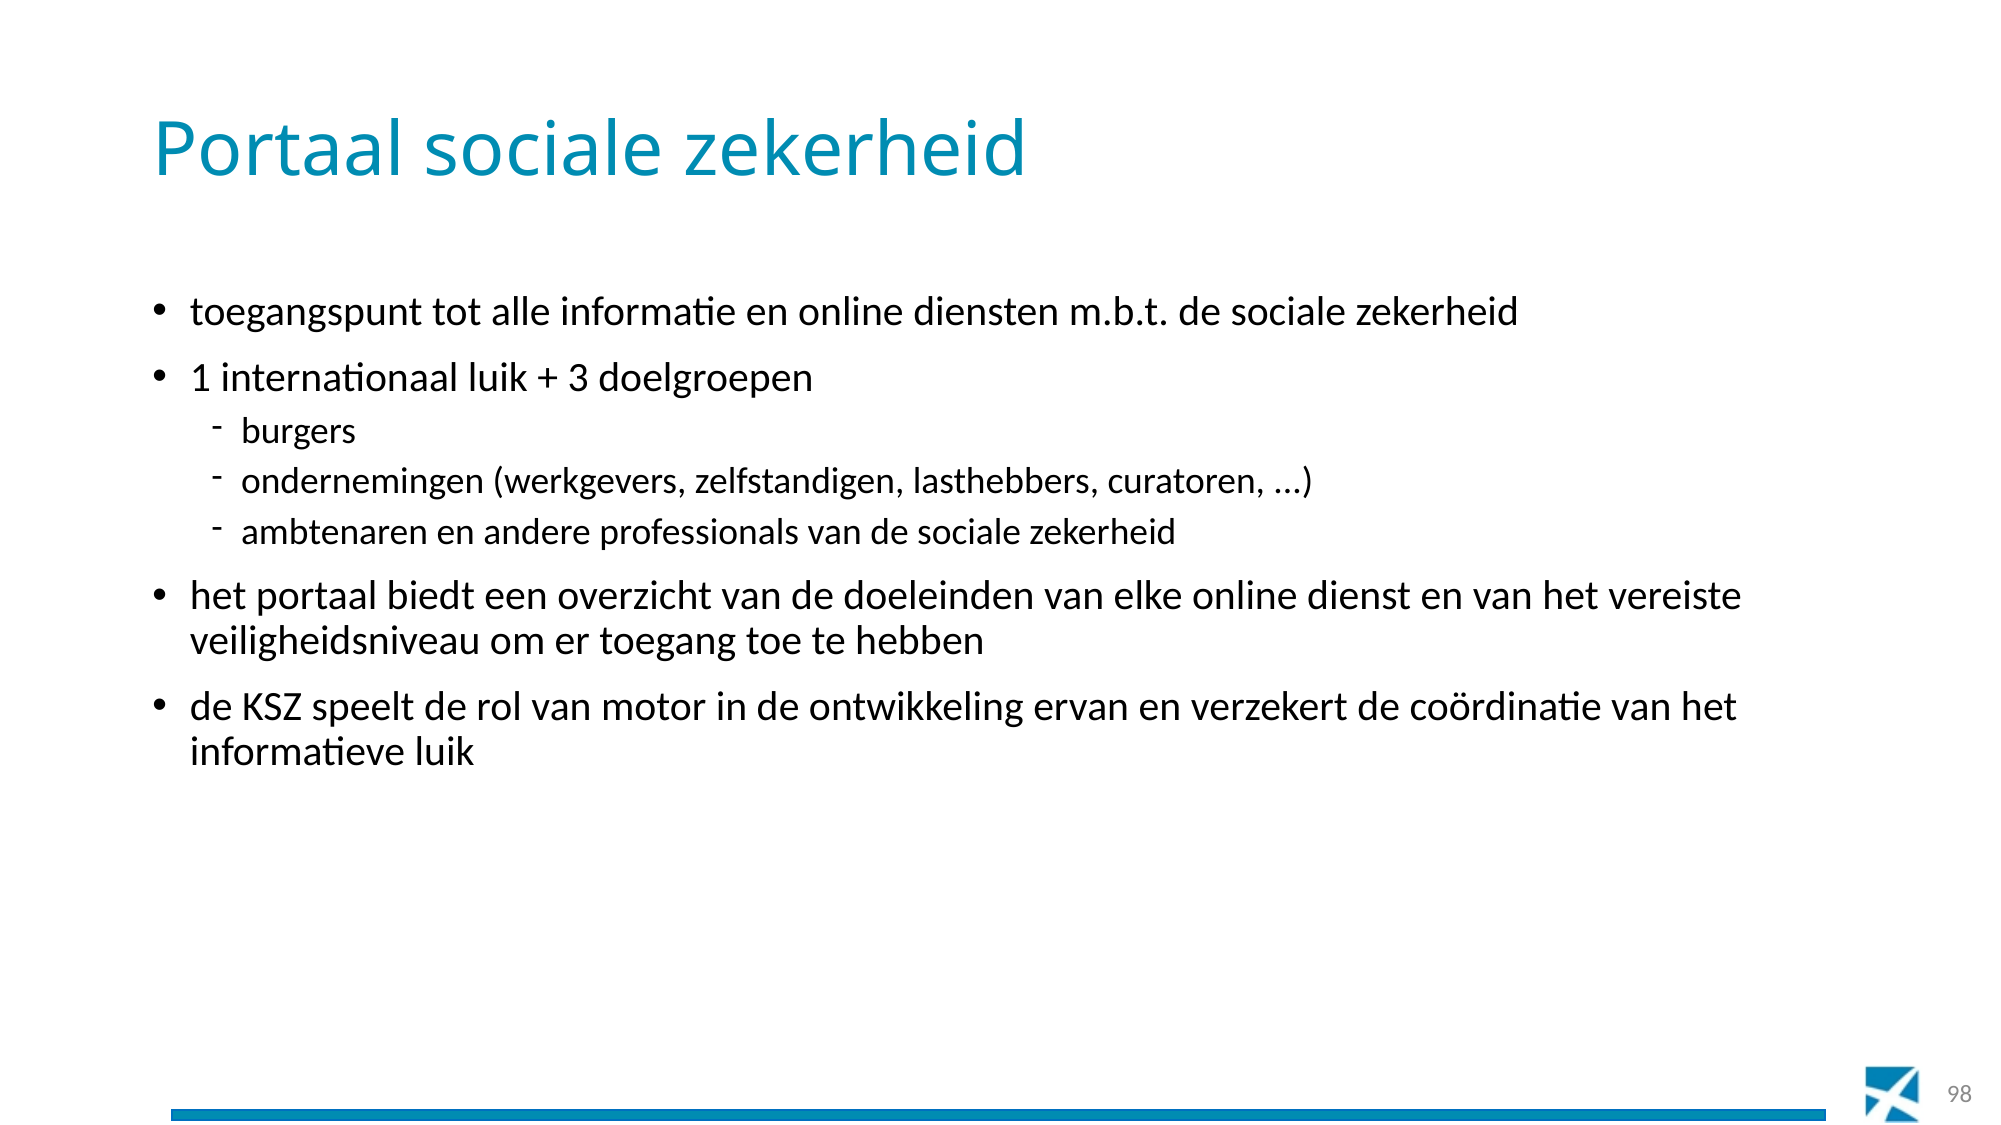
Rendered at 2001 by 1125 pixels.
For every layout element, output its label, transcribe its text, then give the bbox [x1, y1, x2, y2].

list toegangspunt tot alle informatie en online diensten m.b.t. de sociale zekerheid 1 internationaal luik + 3 doelgroepen burgers ondernemingen (werkgevers, zelfstandigen, lasthebbers, curatoren, ...) ambtenaren en andere professionals van de sociale zekerheid het portaal biedt een overzicht van de doeleinden van elke online dienst en van het vereiste veiligheidsniveau om er toegang toe te hebben de KSZ speelt de rol van motor in de ontwikkeling ervan en verzekert de coördinatie van het informatieve luik [137, 281, 1863, 996]
picture [1863, 1064, 1924, 1123]
title Portaal sociale zekerheid [137, 42, 1863, 260]
